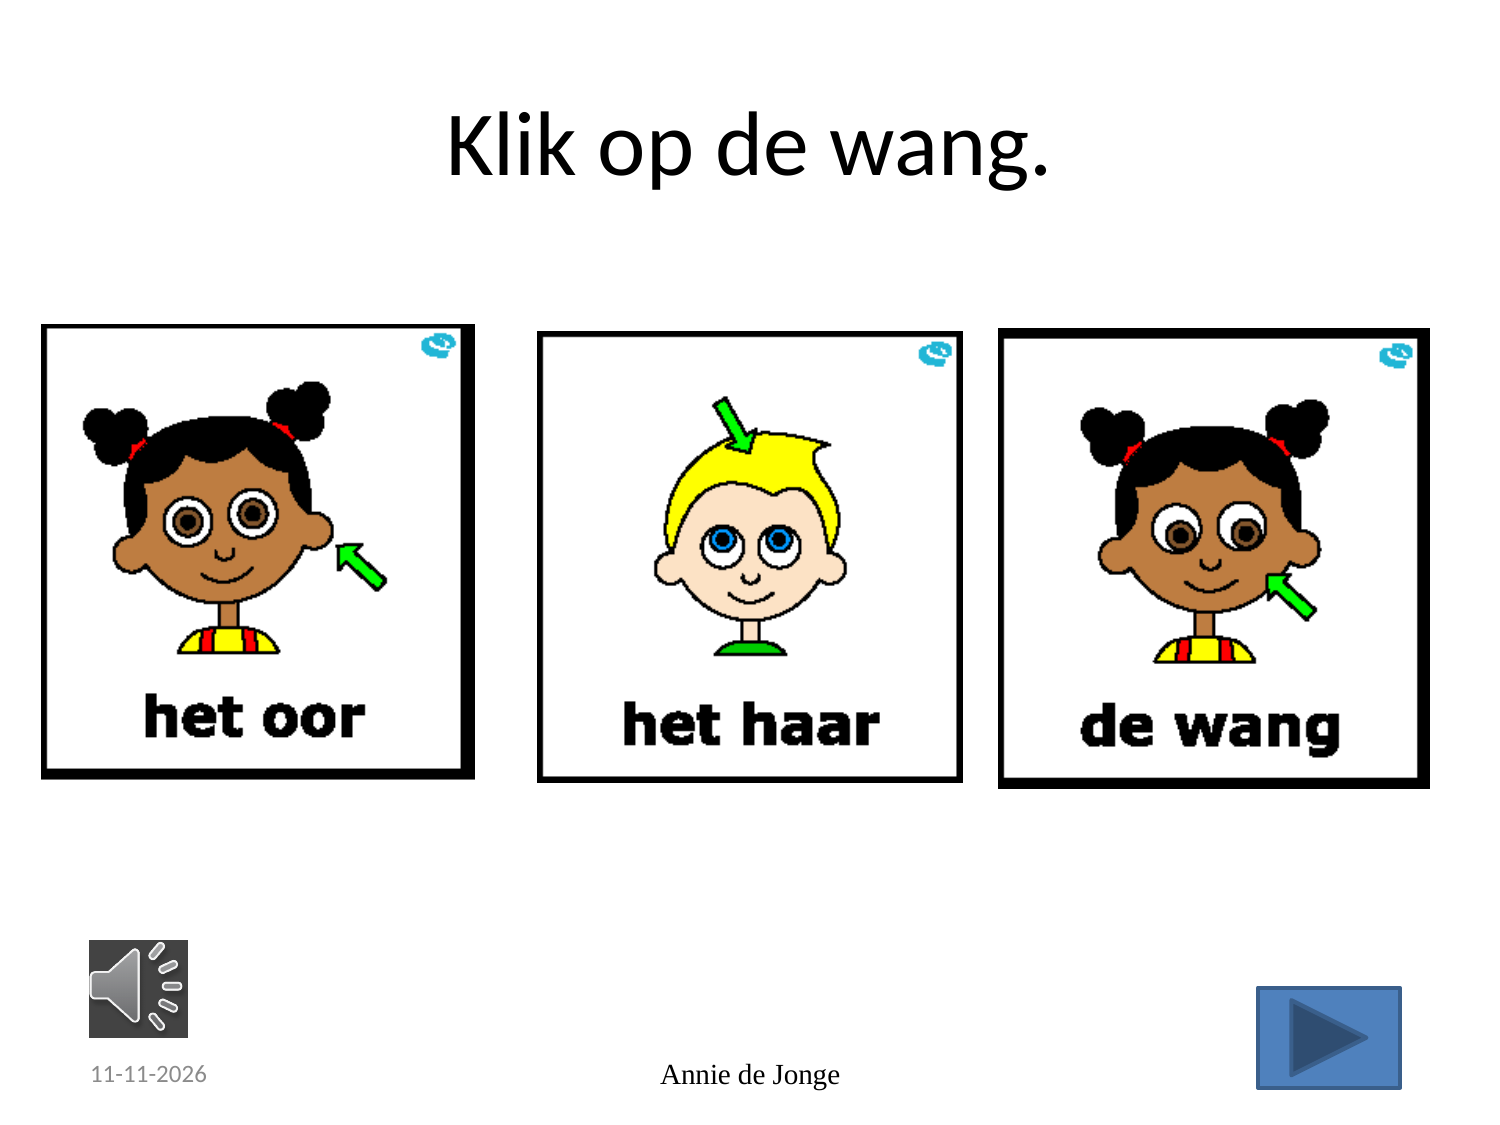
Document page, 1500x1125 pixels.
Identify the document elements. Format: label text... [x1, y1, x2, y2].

footer Annie de Jonge [512, 1042, 988, 1103]
picture [537, 330, 963, 784]
title Klik op de wang. [75, 45, 1425, 233]
picture [40, 324, 475, 784]
picture [88, 938, 189, 1040]
picture [997, 327, 1430, 790]
text_box [1256, 986, 1402, 1090]
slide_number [75, 1042, 425, 1103]
